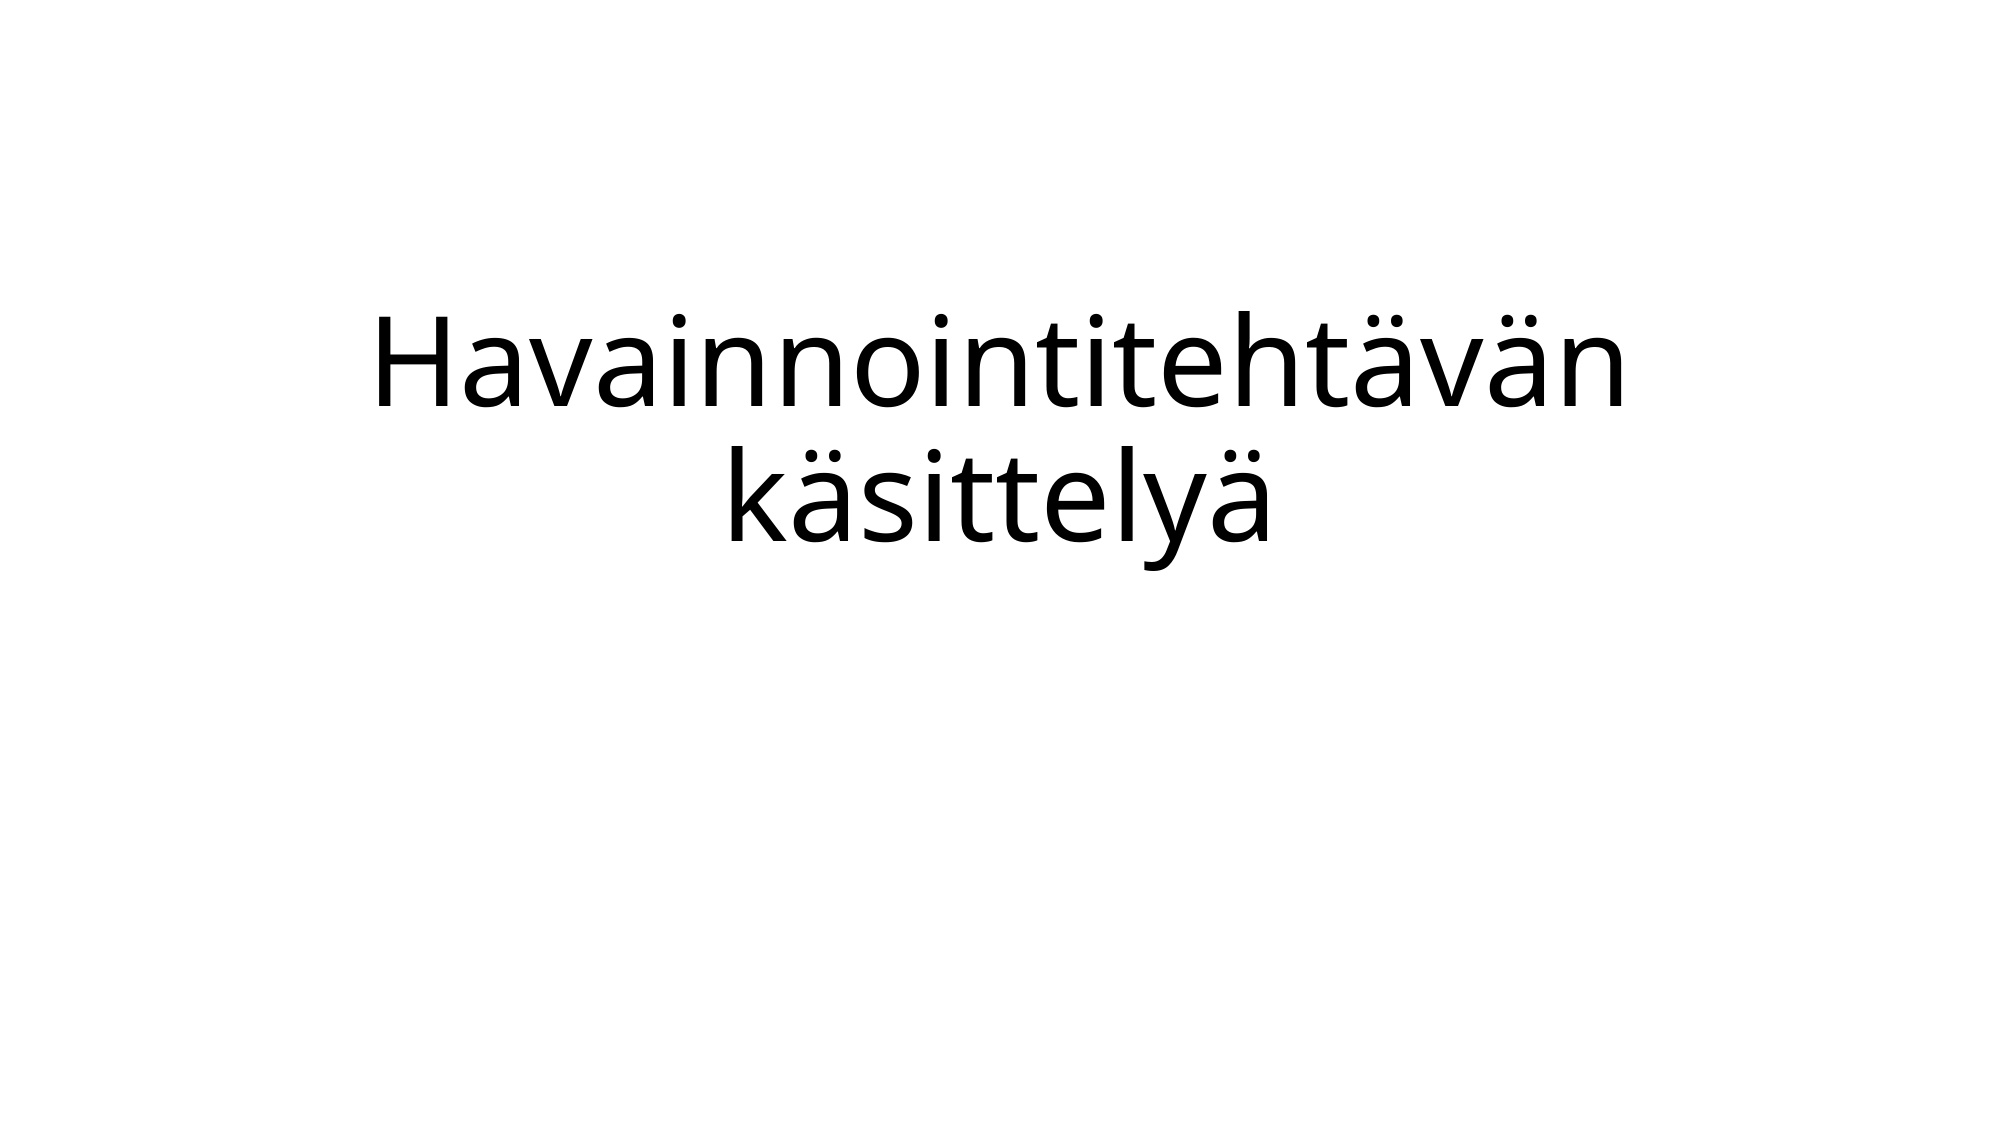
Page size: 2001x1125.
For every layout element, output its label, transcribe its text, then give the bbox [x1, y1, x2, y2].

title Havainnointitehtävän käsittelyä [249, 184, 1750, 576]
